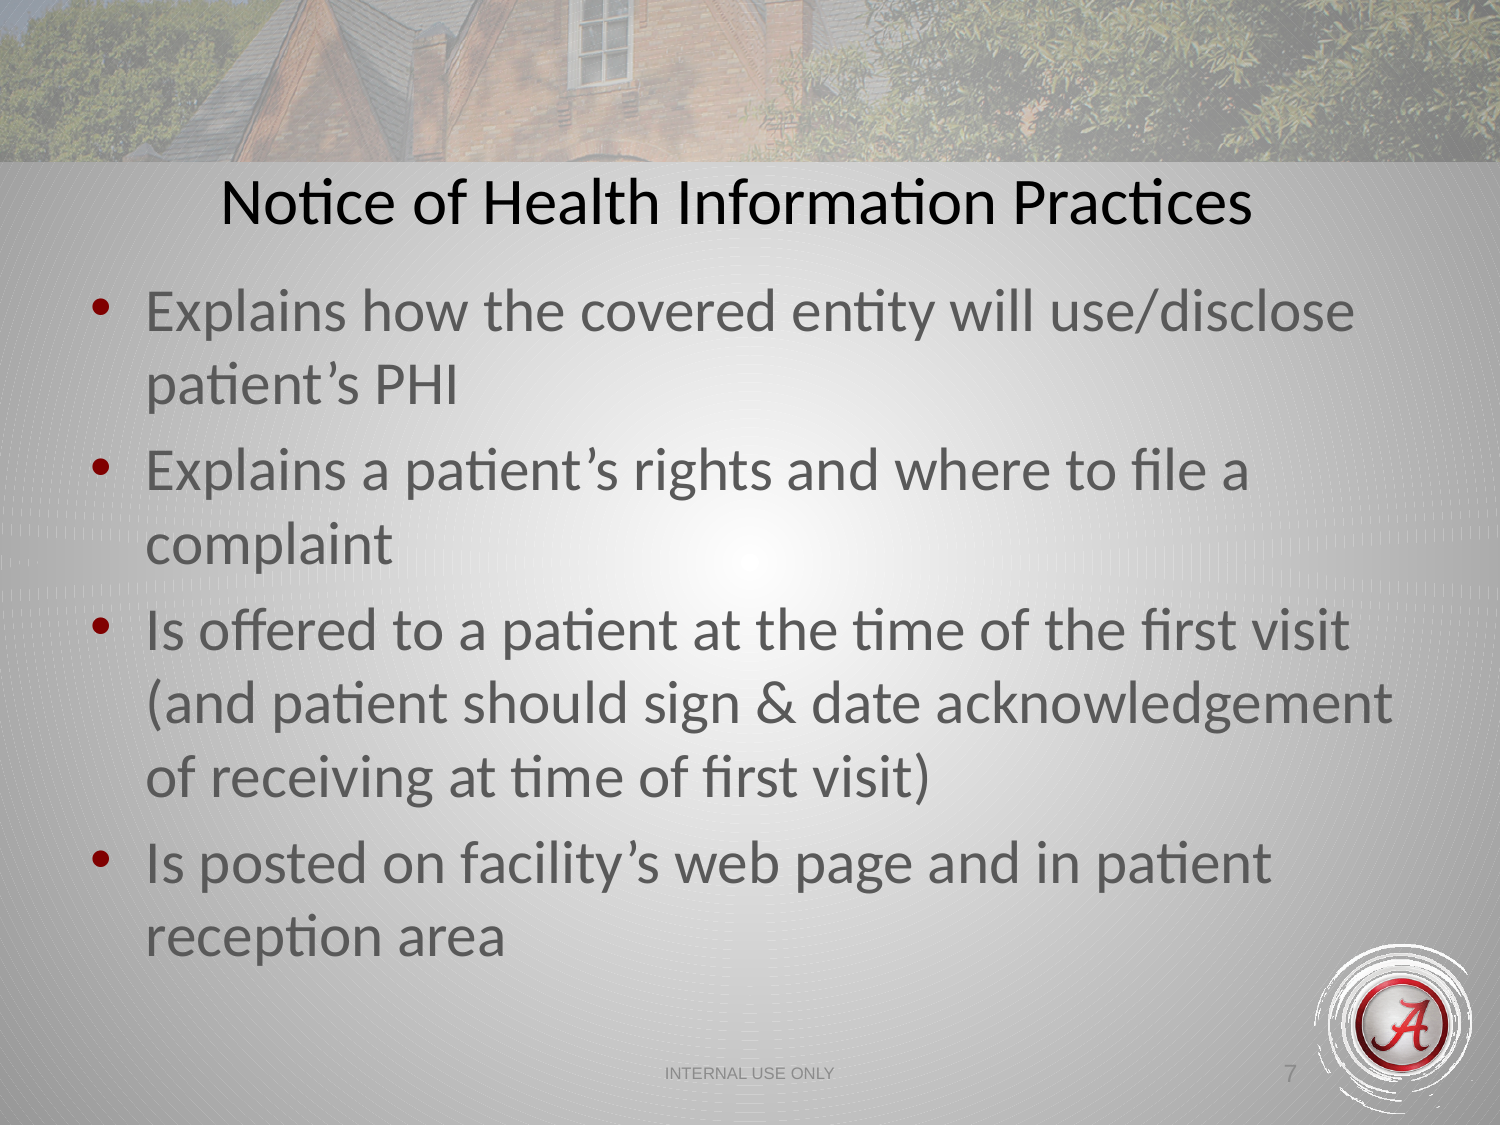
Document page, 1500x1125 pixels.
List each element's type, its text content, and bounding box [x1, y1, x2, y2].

list Notice of Health Information Practices [62, 149, 1413, 225]
slide_number 7 [1074, 1042, 1313, 1103]
picture [1314, 938, 1490, 1114]
list Explains how the covered entity will use/disclose patient’s PHI Explains a patient’s rights and where to file a complaint Is offered to a patient at the time of the first visit (and patient should sign & date acknowledgement of receiving at time of first visit) Is posted on facility’s web page and in patient reception area [75, 262, 1425, 1005]
footer INTERNAL USE ONLY [512, 1042, 988, 1103]
